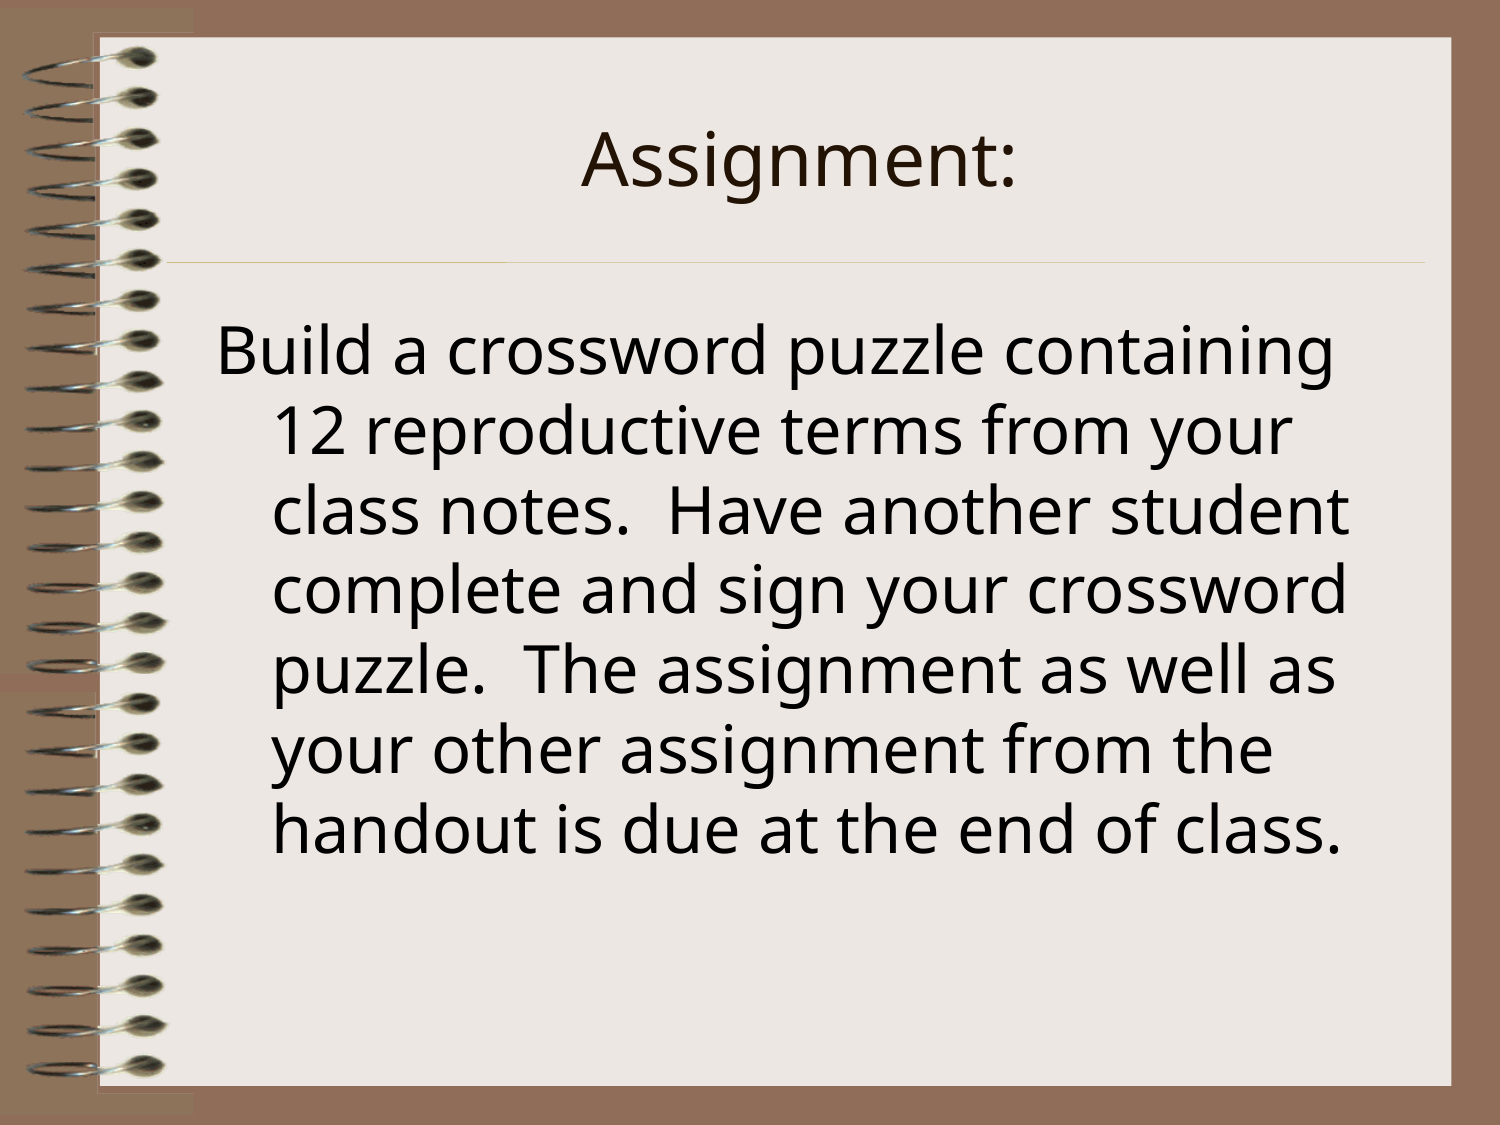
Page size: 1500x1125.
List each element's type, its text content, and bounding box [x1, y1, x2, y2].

picture [0, 8, 194, 674]
picture [0, 692, 194, 1115]
title Assignment: [174, 62, 1425, 250]
list Build a crossword puzzle containing 12 reproductive terms from your class notes. Have another student complete and sign your crossword puzzle. The assignment as well as your other assignment from the handout is due at the end of class. [200, 299, 1413, 975]
